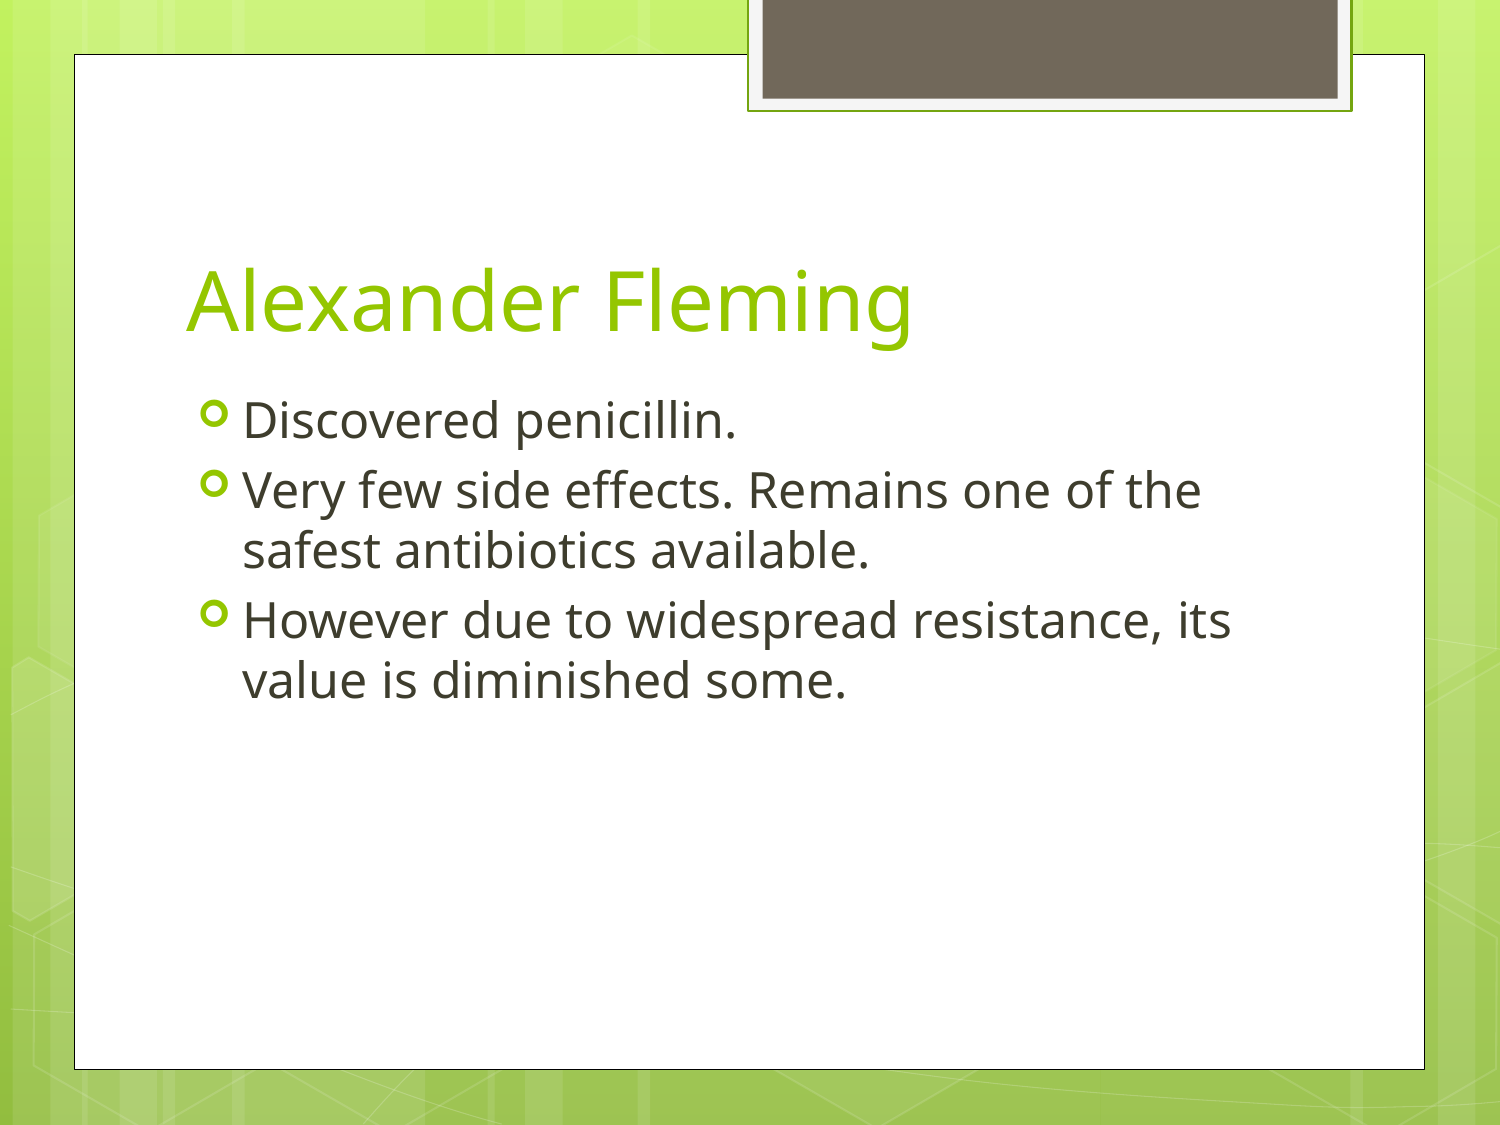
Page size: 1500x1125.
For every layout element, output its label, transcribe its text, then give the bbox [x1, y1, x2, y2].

list Discovered penicillin. Very few side effects. Remains one of the safest antibiotics available. However due to widespread resistance, its value is diminished some. [171, 381, 1283, 957]
title Alexander Fleming [171, 168, 1324, 357]
